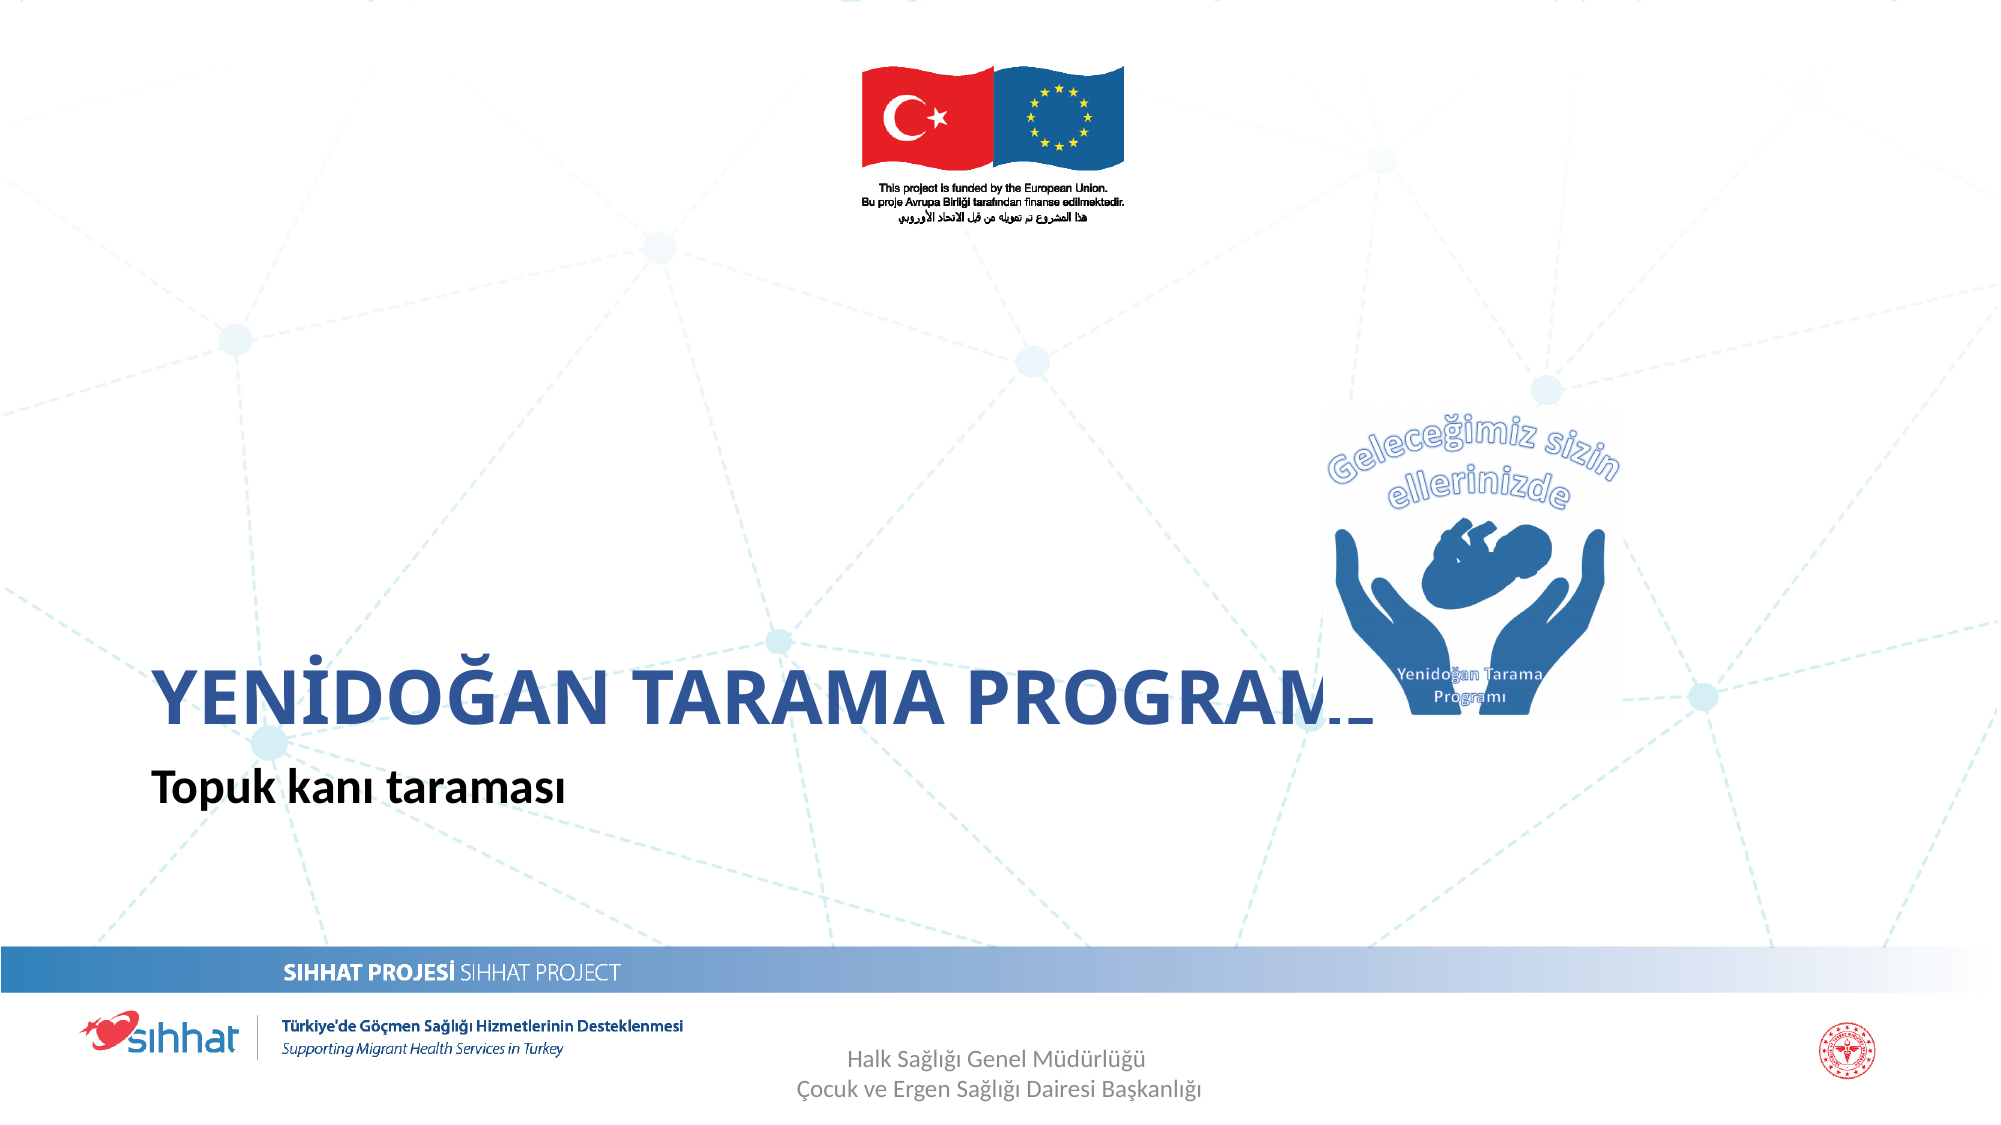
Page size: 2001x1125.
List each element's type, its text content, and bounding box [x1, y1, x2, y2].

list Topuk kanı taraması [136, 752, 632, 824]
picture [0, 0, 2000, 1125]
footer Halk Sağlığı Genel Müdürlüğü Çocuk ve Ergen Sağlığı Dairesi Başkanlığı [662, 1042, 1338, 1103]
title YENİDOĞAN TARAMA PROGRAMI [136, 280, 1862, 749]
